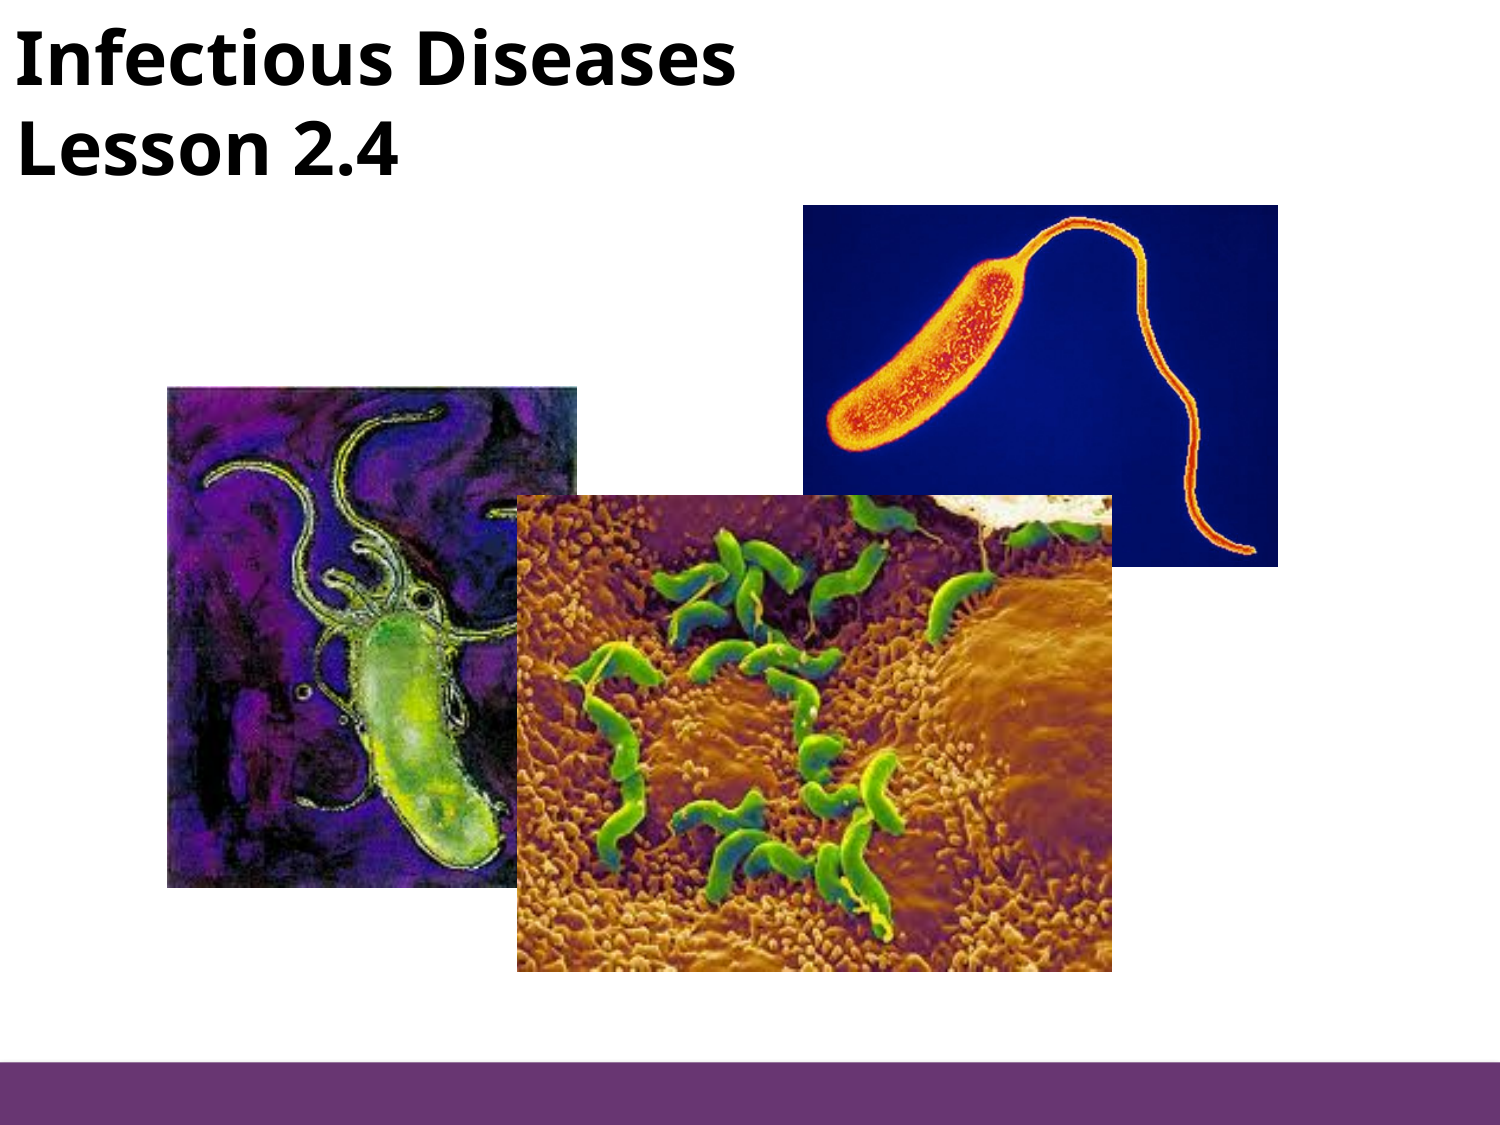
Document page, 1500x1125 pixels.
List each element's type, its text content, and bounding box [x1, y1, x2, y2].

picture [167, 204, 1279, 972]
text_box Infectious Diseases Lesson 2.4 [1, 2, 1188, 558]
